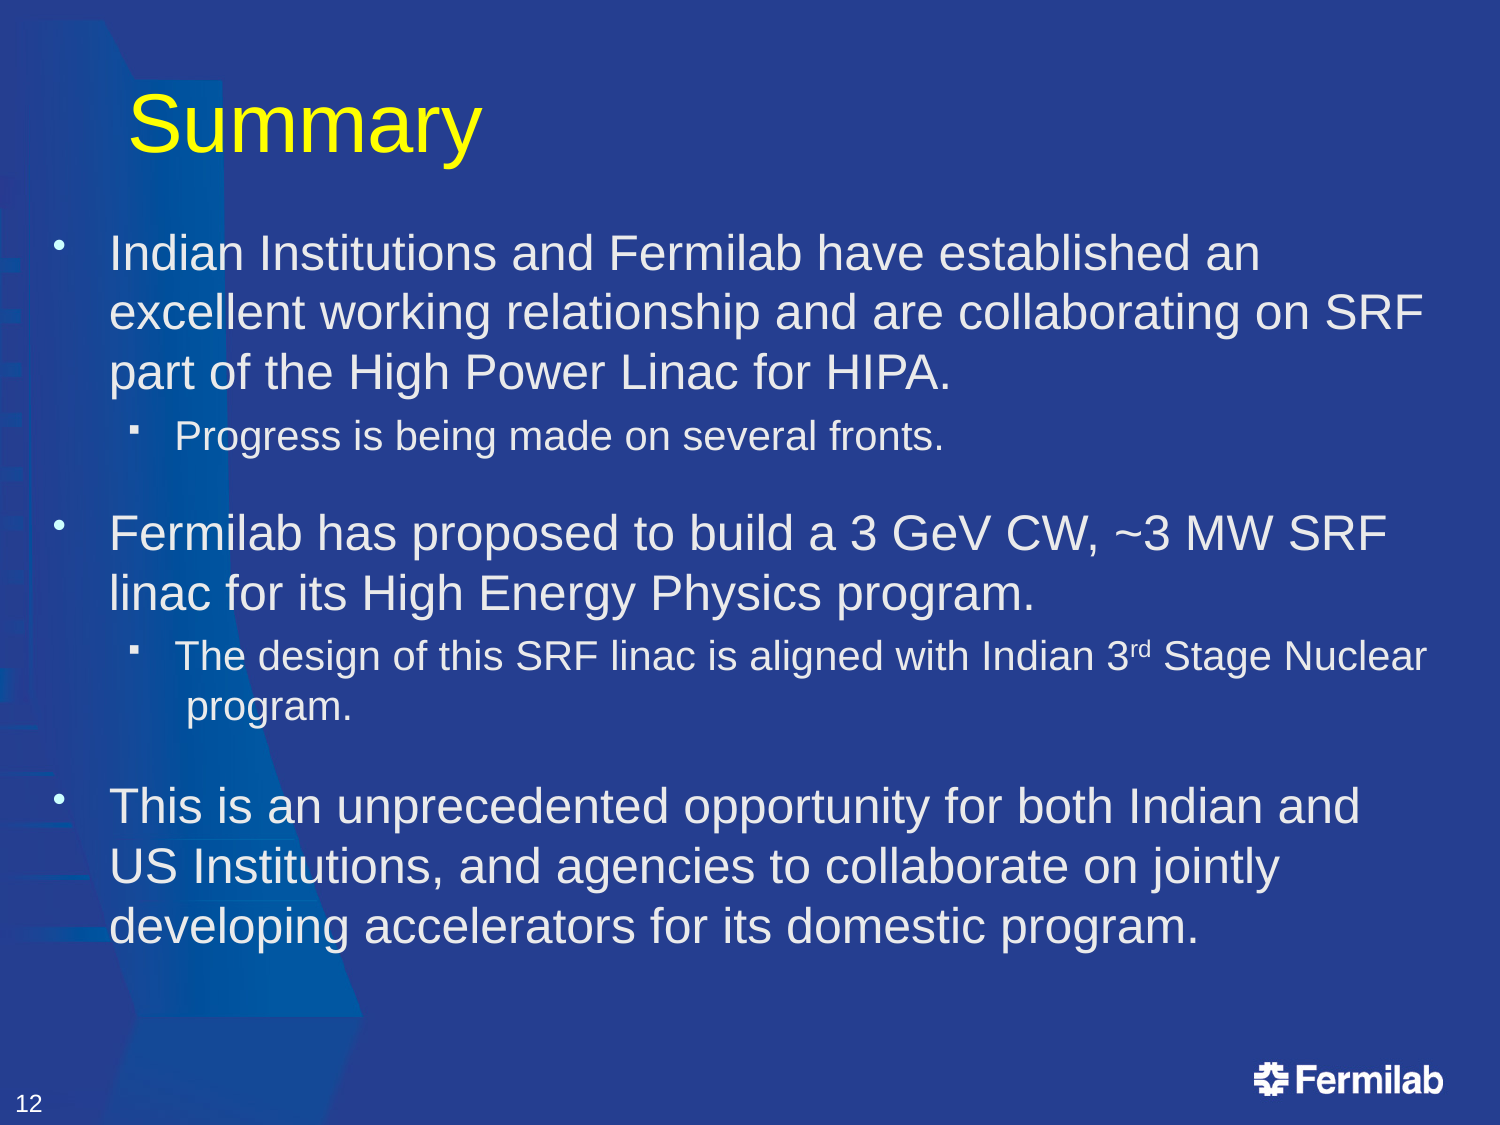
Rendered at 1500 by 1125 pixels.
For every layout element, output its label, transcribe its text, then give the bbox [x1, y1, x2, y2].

list Indian Institutions and Fermilab have established an excellent working relationship and are collaborating on SRF part of the High Power Linac for HIPA. Progress is being made on several fronts. Fermilab has proposed to build a 3 GeV CW, ~3 MW SRF linac for its High Energy Physics program. The design of this SRF linac is aligned with Indian 3rd Stage Nuclear program. This is an unprecedented opportunity for both Indian and US Institutions, and agencies to collaborate on jointly developing accelerators for its domestic program. [37, 212, 1451, 1038]
picture [0, 0, 1500, 1125]
slide_number 12 [0, 1049, 313, 1125]
title Summary [112, 24, 1238, 212]
